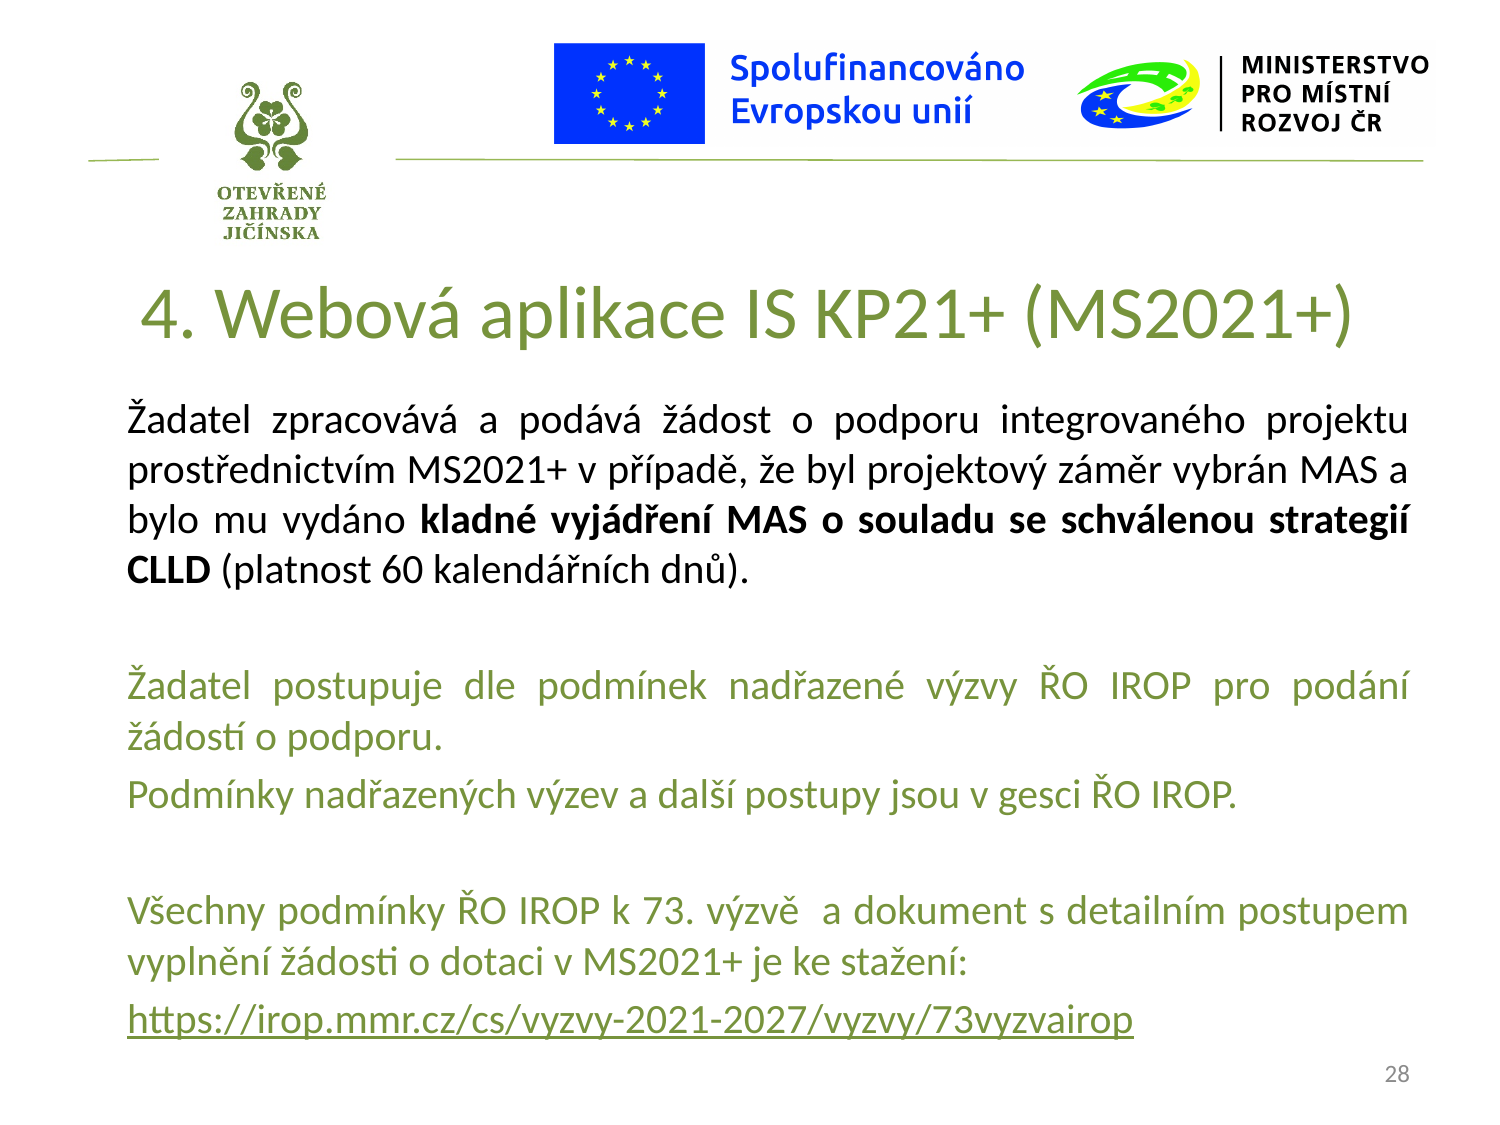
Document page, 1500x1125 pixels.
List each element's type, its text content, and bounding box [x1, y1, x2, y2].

title 4. Webová aplikace IS KP21+ (MS2021+) [73, 257, 1424, 360]
slide_number 28 [1074, 1042, 1425, 1103]
list Žadatel zpracovává a podává žádost o podporu integrovaného projektu prostřednictvím MS2021+ v případě, že byl projektový záměr vybrán MAS a bylo mu vydáno kladné vyjádření MAS o souladu se schválenou strategií CLLD (platnost 60 kalendářních dnů). Žadatel postupuje dle podmínek nadřazené výzvy ŘO IROP pro podání žádostí o podporu. Podmínky nadřazených výzev a další postupy jsou v gesci ŘO IROP. Všechny podmínky ŘO IROP k 73. výzvě a dokument s detailním postupem vyplnění žádosti o dotaci v MS2021+ je ke stažení: https://irop.mmr.cz/cs/vyzvy-2021-2027/vyzvy/73vyzvairop [112, 384, 1425, 1089]
picture [159, 48, 384, 274]
picture [550, 39, 1436, 148]
